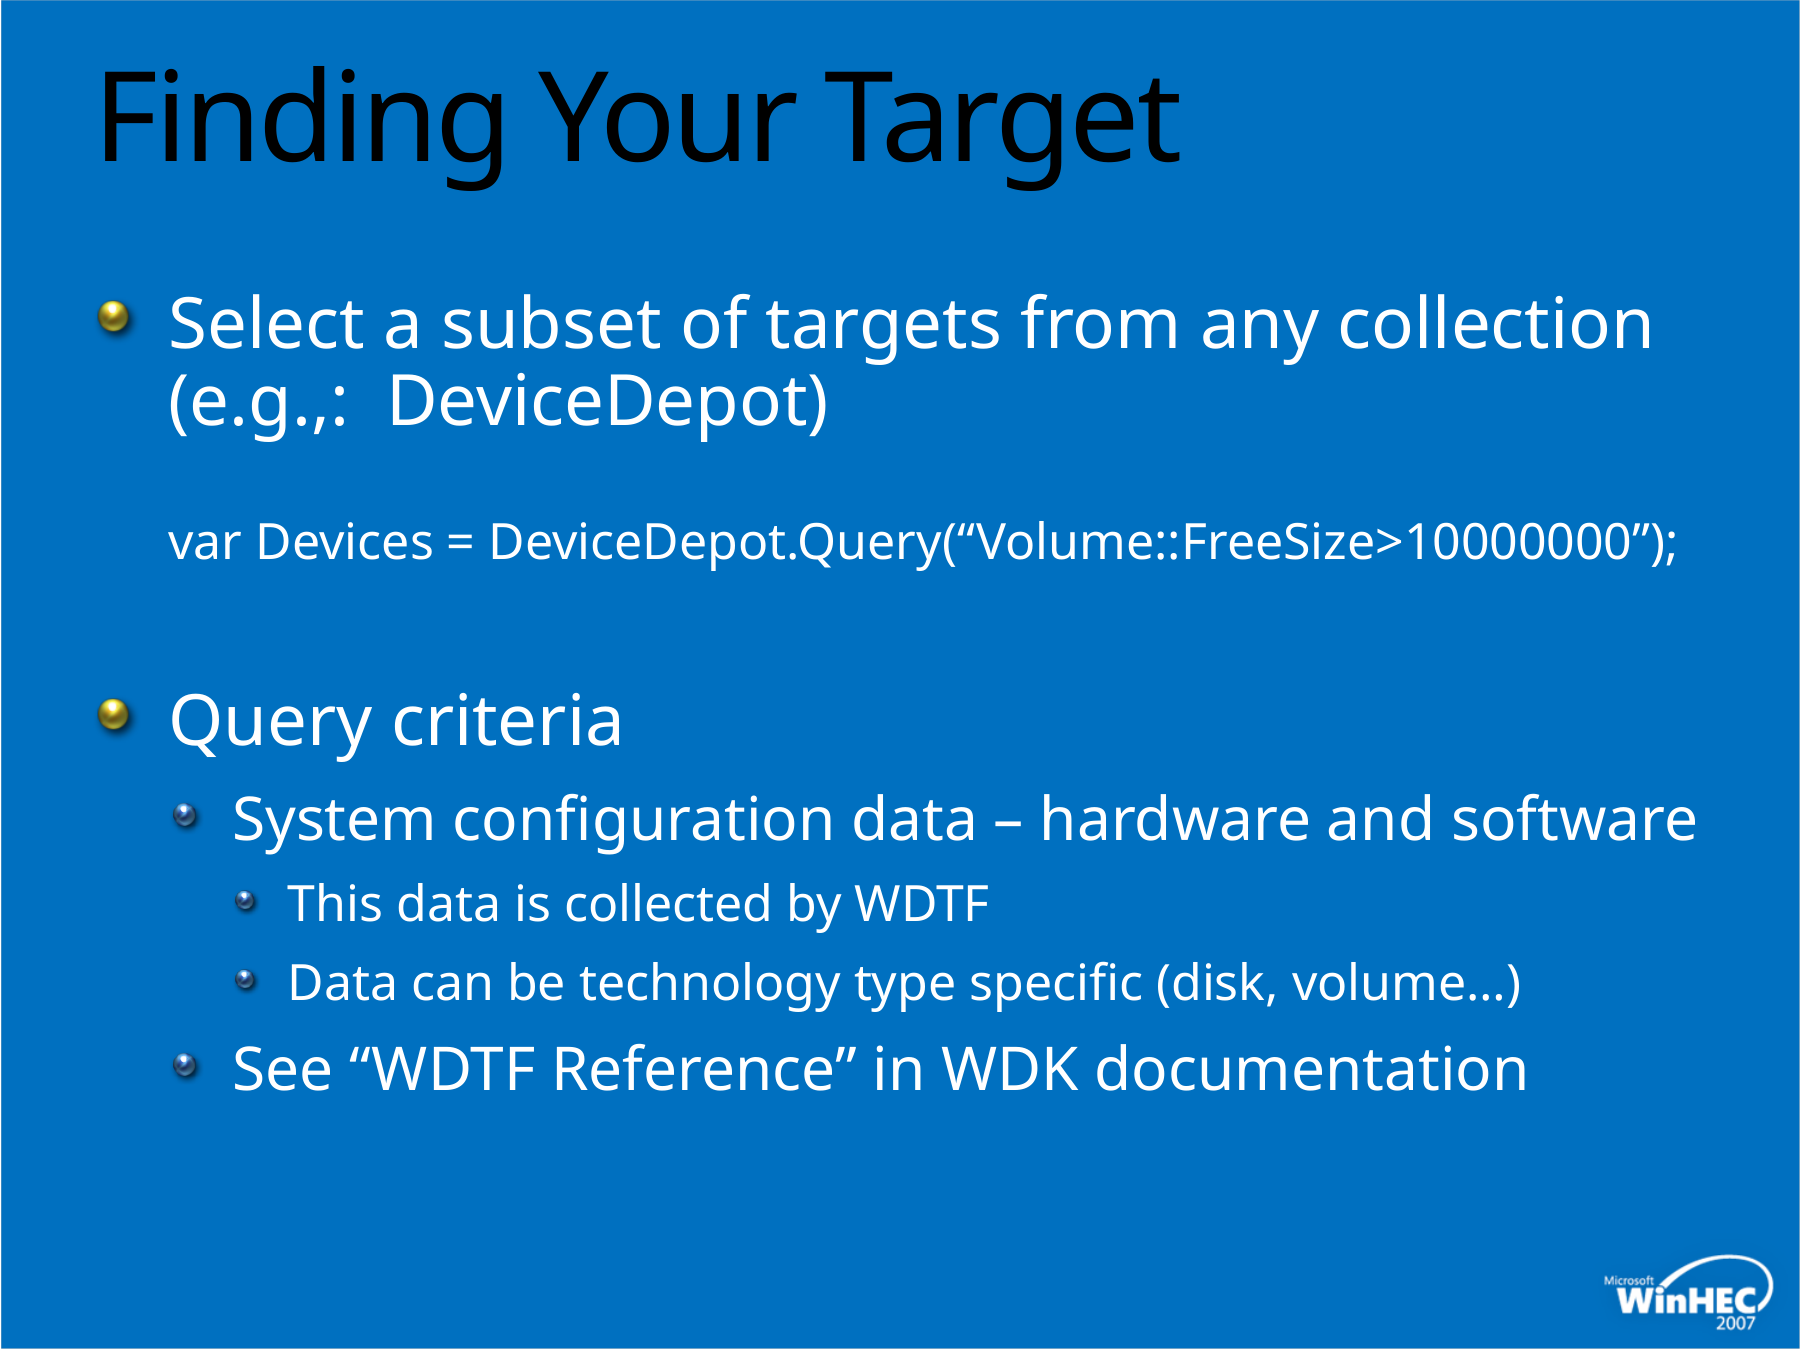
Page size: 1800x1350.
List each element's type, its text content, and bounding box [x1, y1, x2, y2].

picture [0, 0, 1800, 1350]
list Select a subset of targets from any collection (e.g.,: DeviceDepot) var Devices = DeviceDepot.Query(“Volume::FreeSize>10000000”); Query criteria System configuration data – hardware and software This data is collected by WDTF Data can be technology type specific (disk, volume…) See “WDTF Reference” in WDK documentation [75, 278, 1725, 1095]
title Finding Your Target [75, 45, 1725, 182]
